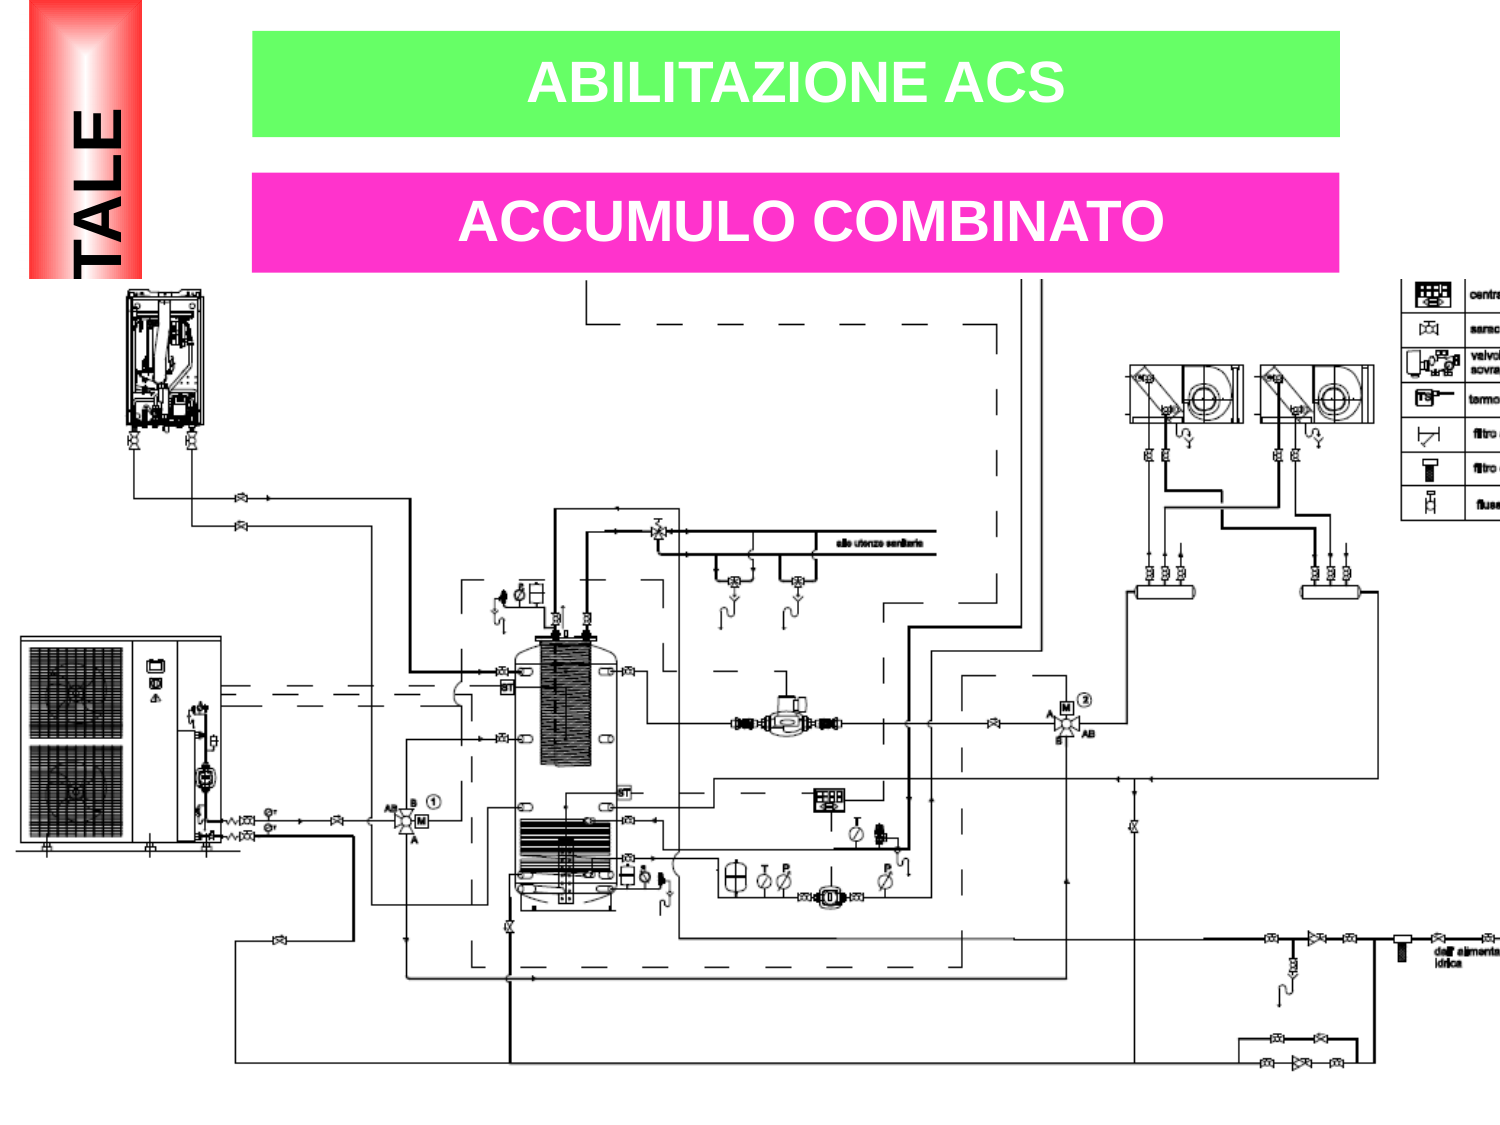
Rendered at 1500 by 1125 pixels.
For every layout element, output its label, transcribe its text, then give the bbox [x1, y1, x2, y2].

text_box ACCUMULO COMBINATO [251, 172, 1340, 273]
text_box ABILITAZIONE ACS [252, 30, 1340, 138]
picture [0, 279, 1500, 1125]
